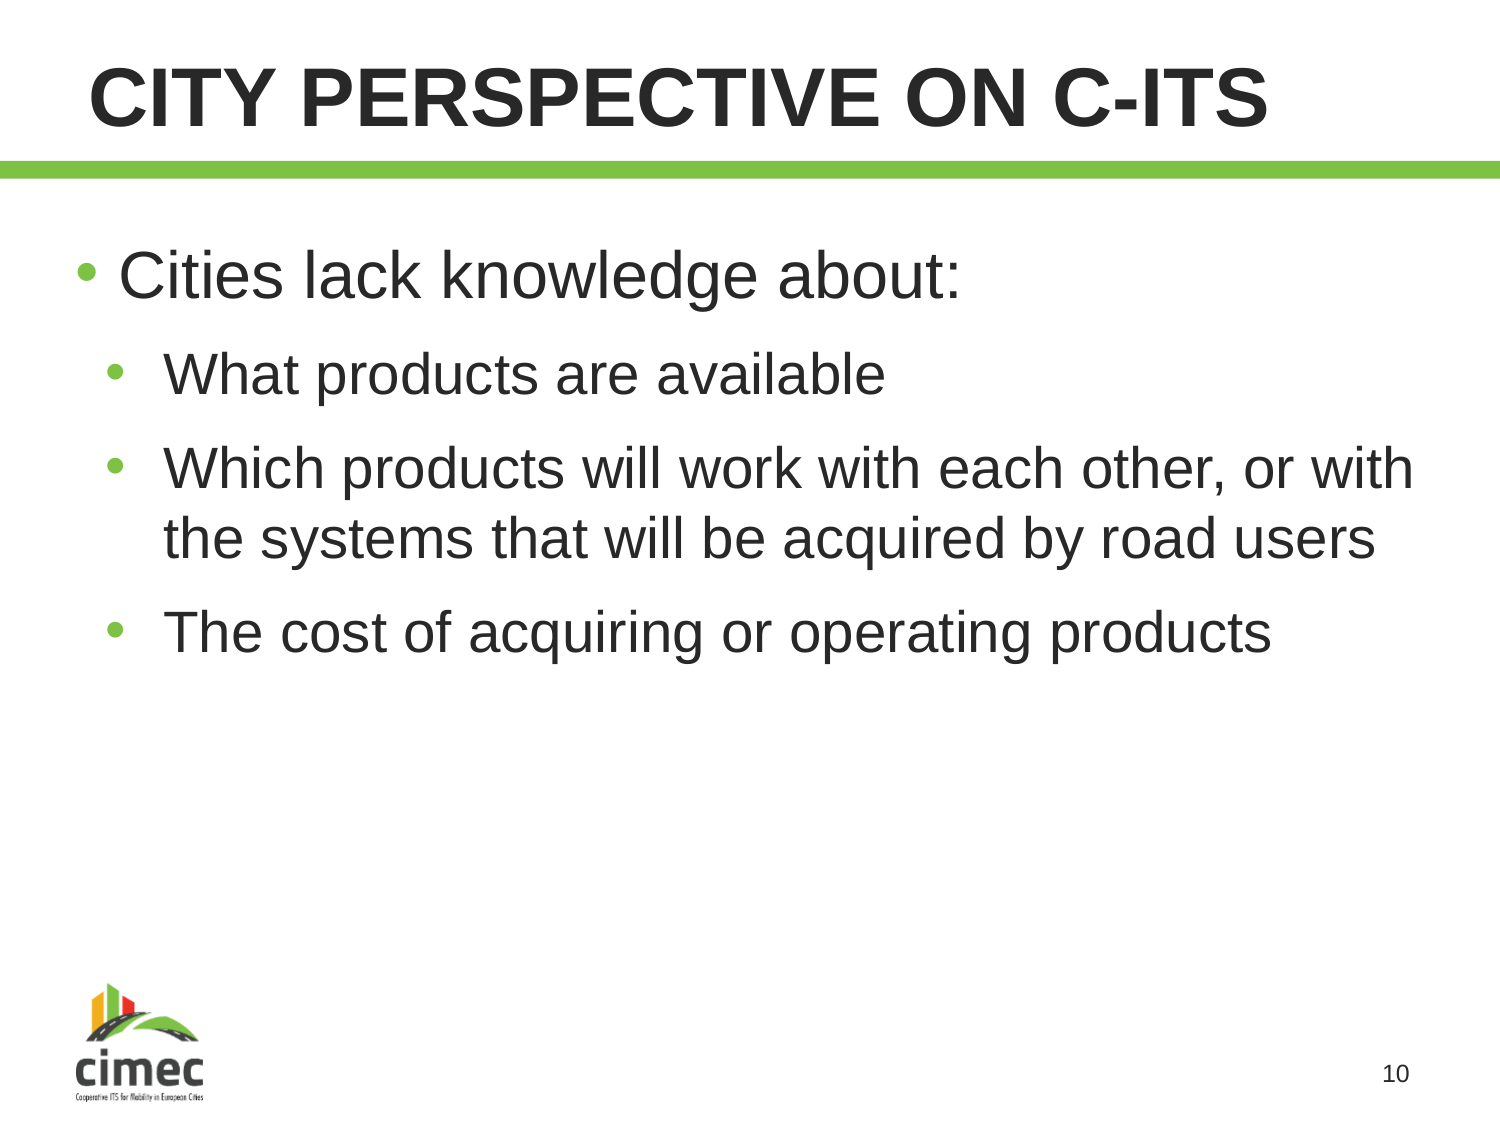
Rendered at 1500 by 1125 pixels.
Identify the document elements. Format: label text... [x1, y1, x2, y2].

title City perspective on C-ITS [88, 42, 1424, 121]
slide_number 10 [1074, 1042, 1425, 1103]
picture [76, 983, 203, 1102]
list Cities lack knowledge about: What products are available Which products will work with each other, or with the systems that will be acquired by road users The cost of acquiring or operating products [75, 231, 1425, 952]
